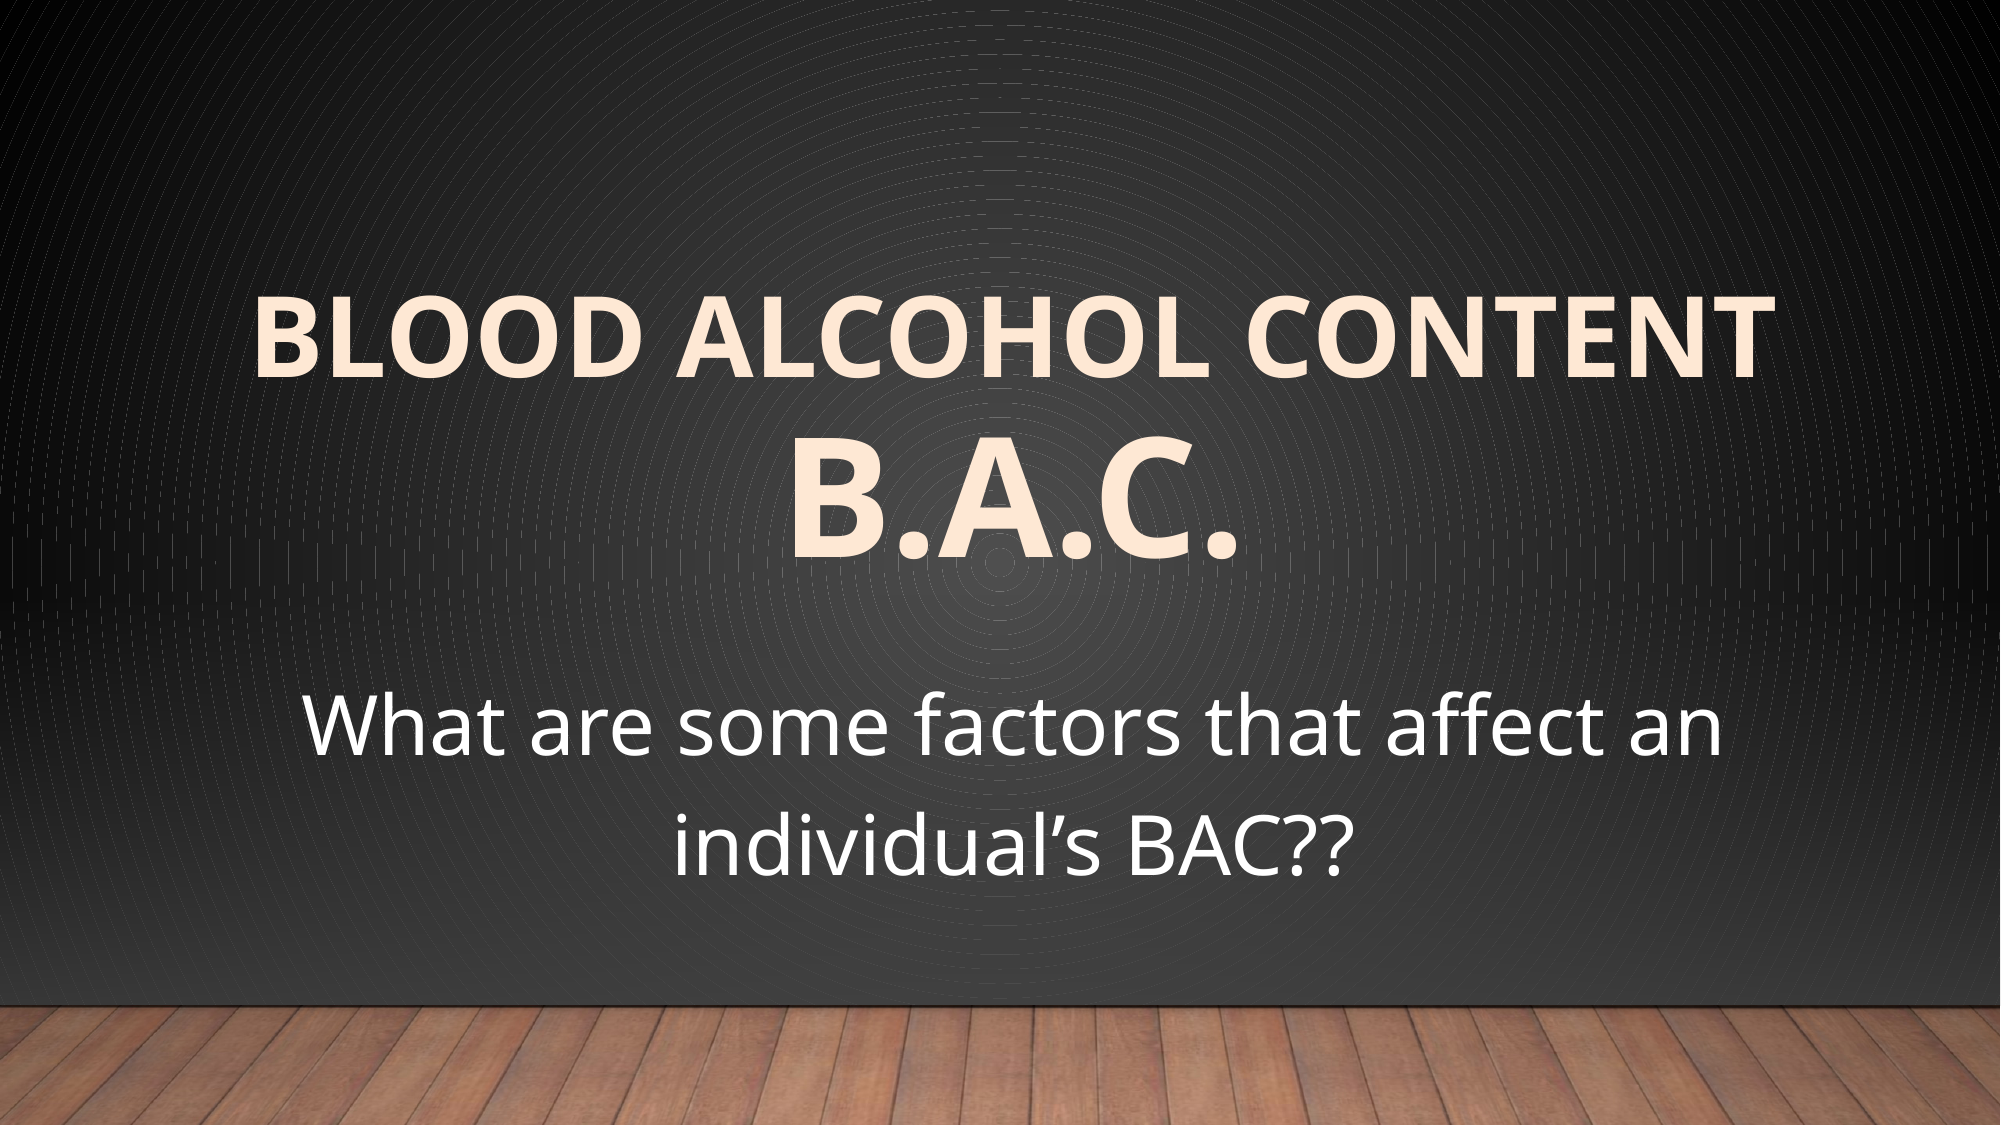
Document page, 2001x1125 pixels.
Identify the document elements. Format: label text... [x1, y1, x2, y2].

text_box B.A.C. [765, 383, 1262, 599]
picture [0, 1005, 2000, 1125]
list What are some factors that affect an individual’s BAC?? [111, 383, 1916, 974]
text_box BLOOD ALCOHOL CONTENT [233, 257, 1794, 408]
